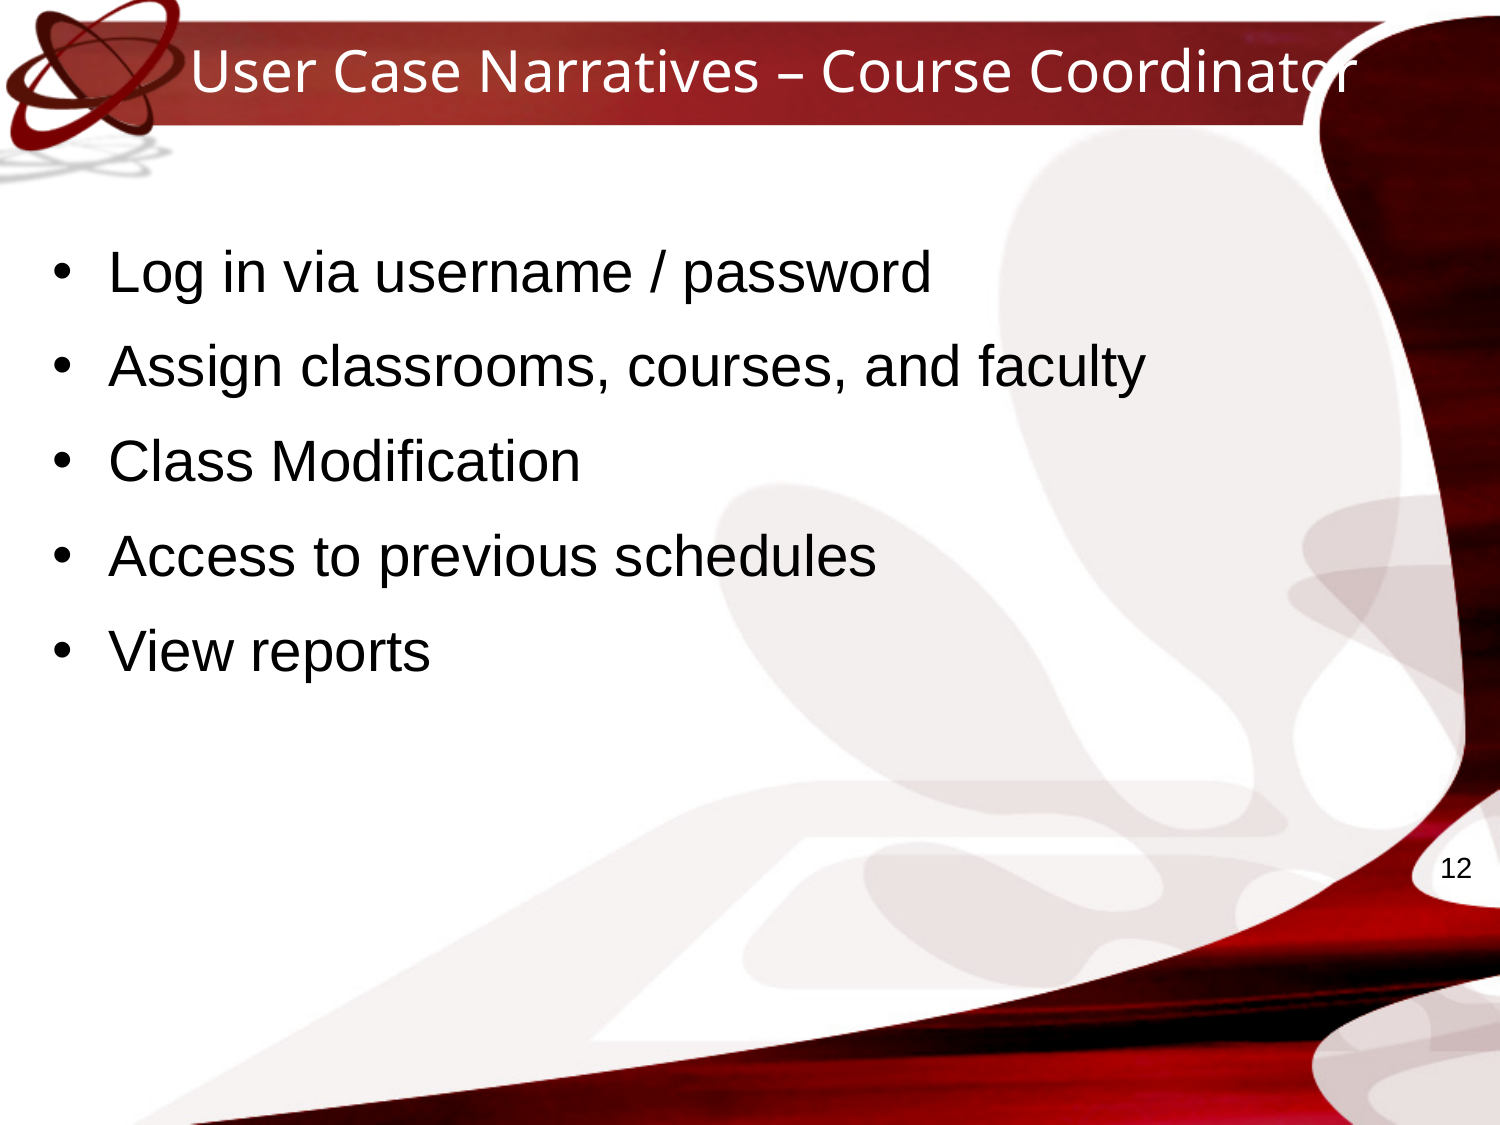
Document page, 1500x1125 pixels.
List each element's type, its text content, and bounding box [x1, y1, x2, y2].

title User Case Narratives – Course Coordinator [174, 24, 1393, 143]
slide_number 12 [1424, 833, 1500, 912]
picture [0, 0, 1500, 1125]
list Log in via username / password Assign classrooms, courses, and faculty Class Modification Access to previous schedules View reports [37, 224, 1362, 930]
